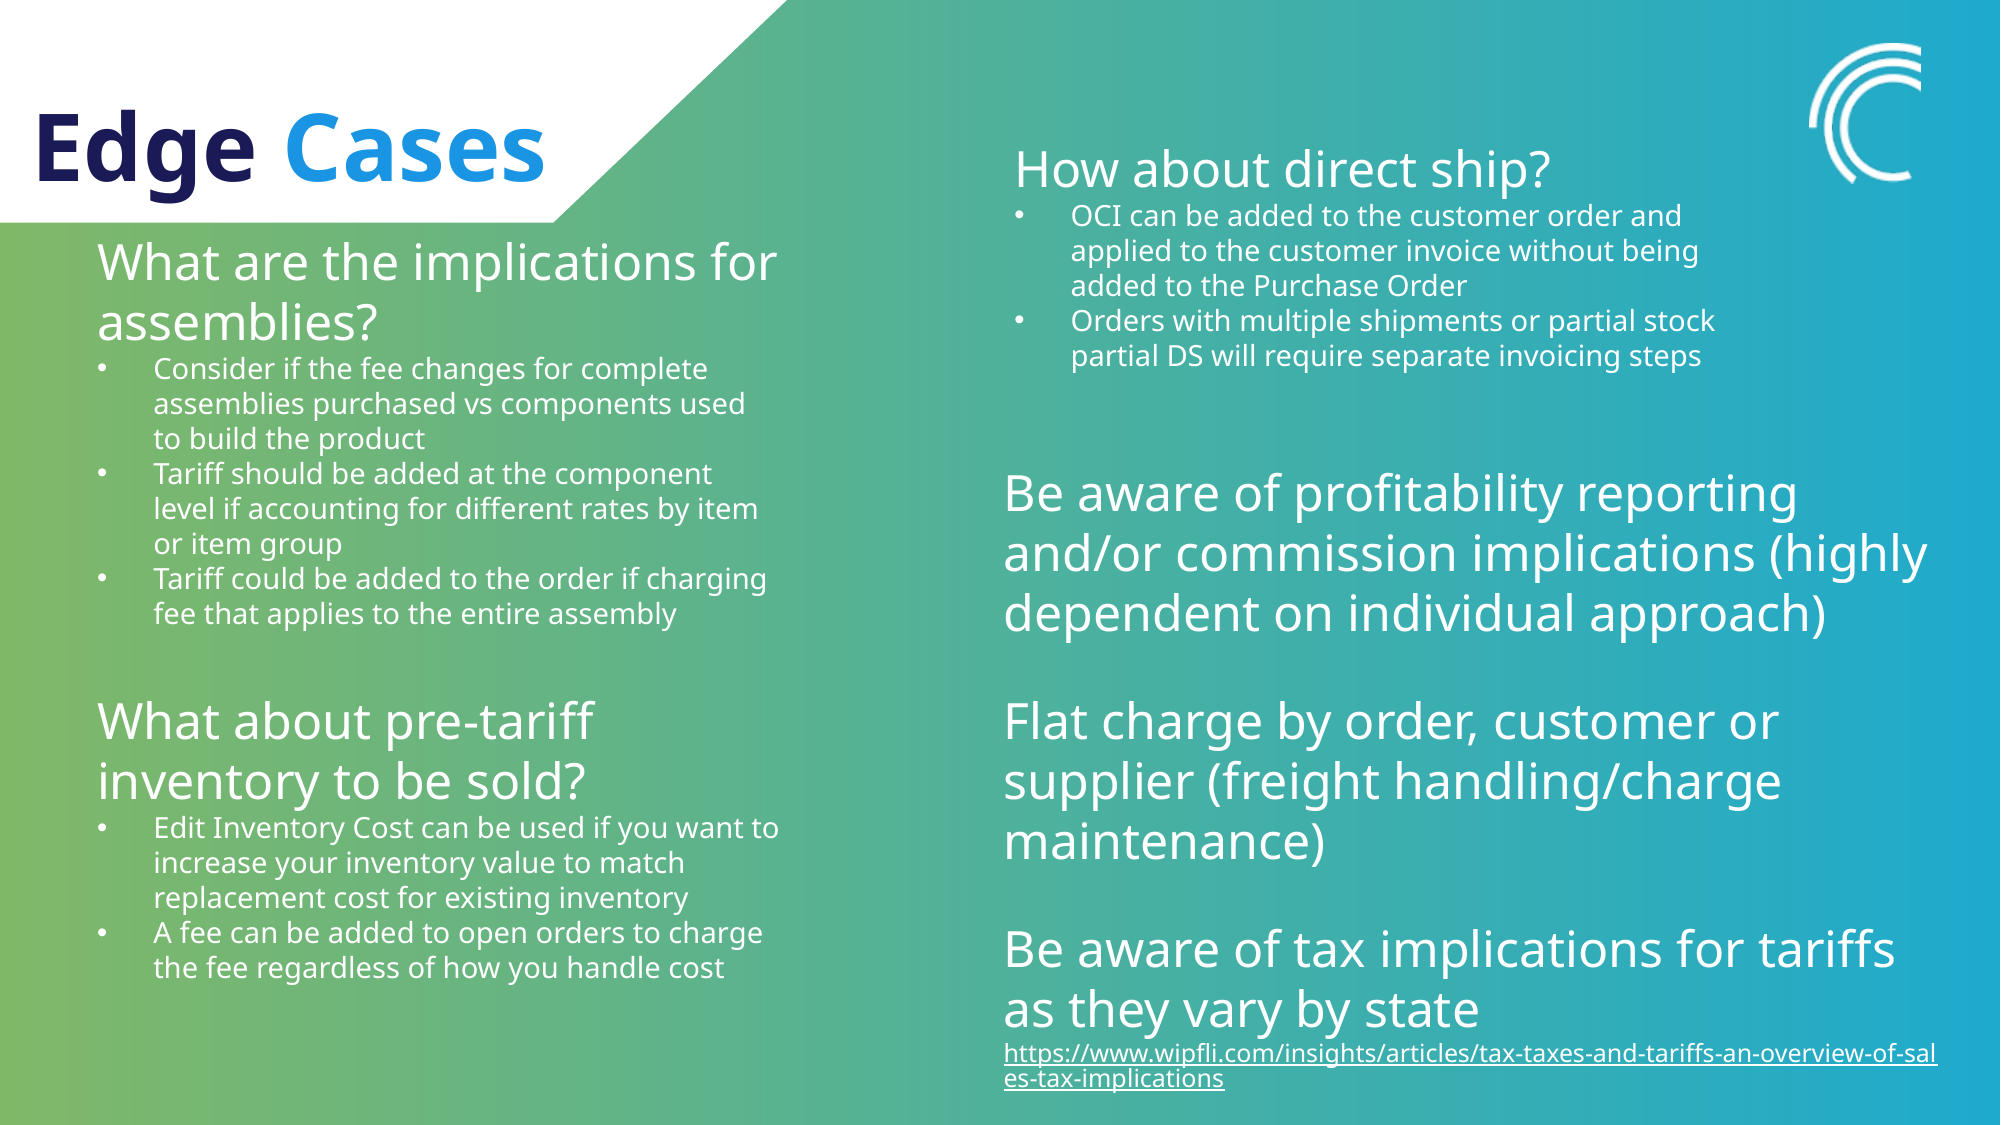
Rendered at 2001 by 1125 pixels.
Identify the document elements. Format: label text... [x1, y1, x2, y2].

text_box Edge Cases [31, 63, 1114, 201]
text_box [0, 0, 790, 225]
text_box What about pre-tariff inventory to be sold? Edit Inventory Cost can be used if you want to increase your inventory value to match replacement cost for existing inventory A fee can be added to open orders to charge the fee regardless of how you handle cost [82, 681, 797, 992]
text_box How about direct ship? OCI can be added to the customer order and applied to the customer invoice without being added to the Purchase Order Orders with multiple shipments or partial stock partial DS will require separate invoicing steps [999, 129, 1798, 380]
text_box Be aware of profitability reporting and/or commission implications (highly dependent on individual approach) [988, 453, 1955, 649]
text_box What are the implications for assemblies? Consider if the fee changes for complete assemblies purchased vs components used to build the product Tariff should be added at the component level if accounting for different rates by item or item group Tariff could be added to the order if charging fee that applies to the entire assembly [82, 222, 797, 638]
text_box Flat charge by order, customer or supplier (freight handling/charge maintenance) [988, 681, 1955, 877]
text_box Be aware of tax implications for tariffs as they vary by state https://www.wipfli.com/insights/articles/tax-taxes-and-tariffs-an-overview-of-sales-tax-implications [988, 909, 1962, 1079]
picture [1809, 42, 1922, 185]
